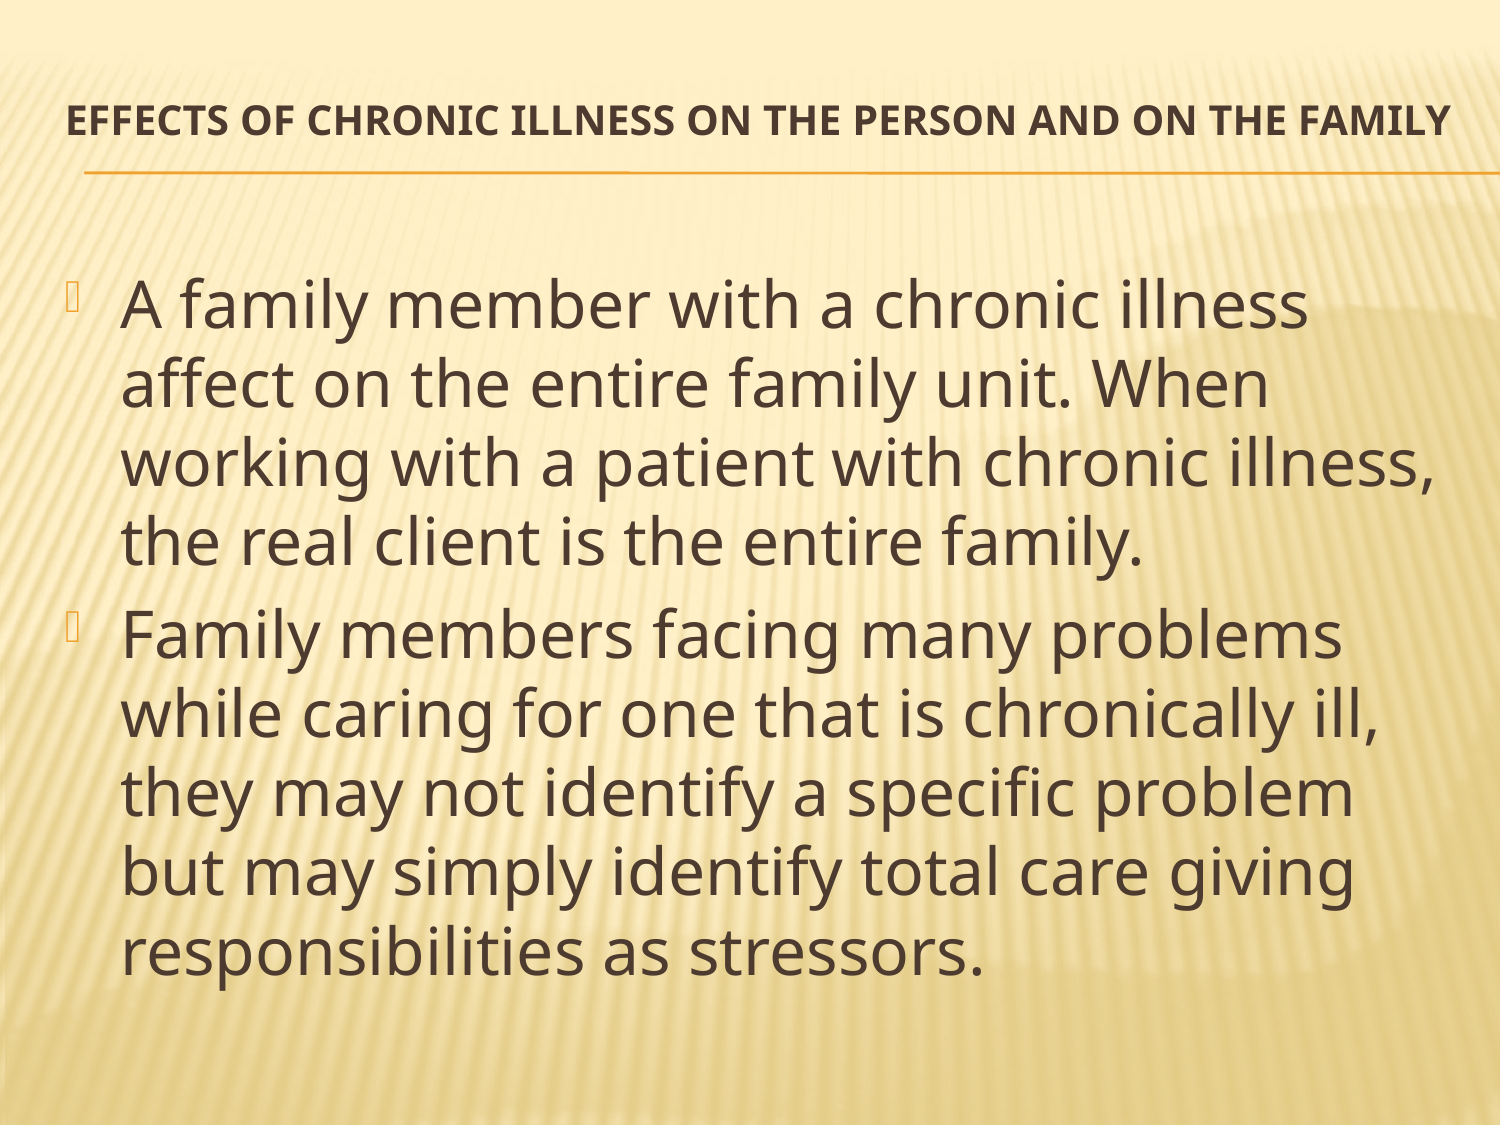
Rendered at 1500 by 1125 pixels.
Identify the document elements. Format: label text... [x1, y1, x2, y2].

title Effects of chronic illness on the person and on the family [50, 75, 1475, 213]
list A family member with a chronic illness affect on the entire family unit. When working with a patient with chronic illness, the real client is the entire family. Family members facing many problems while caring for one that is chronically ill, they may not identify a specific problem but may simply identify total care giving responsibilities as stressors. [50, 254, 1475, 998]
